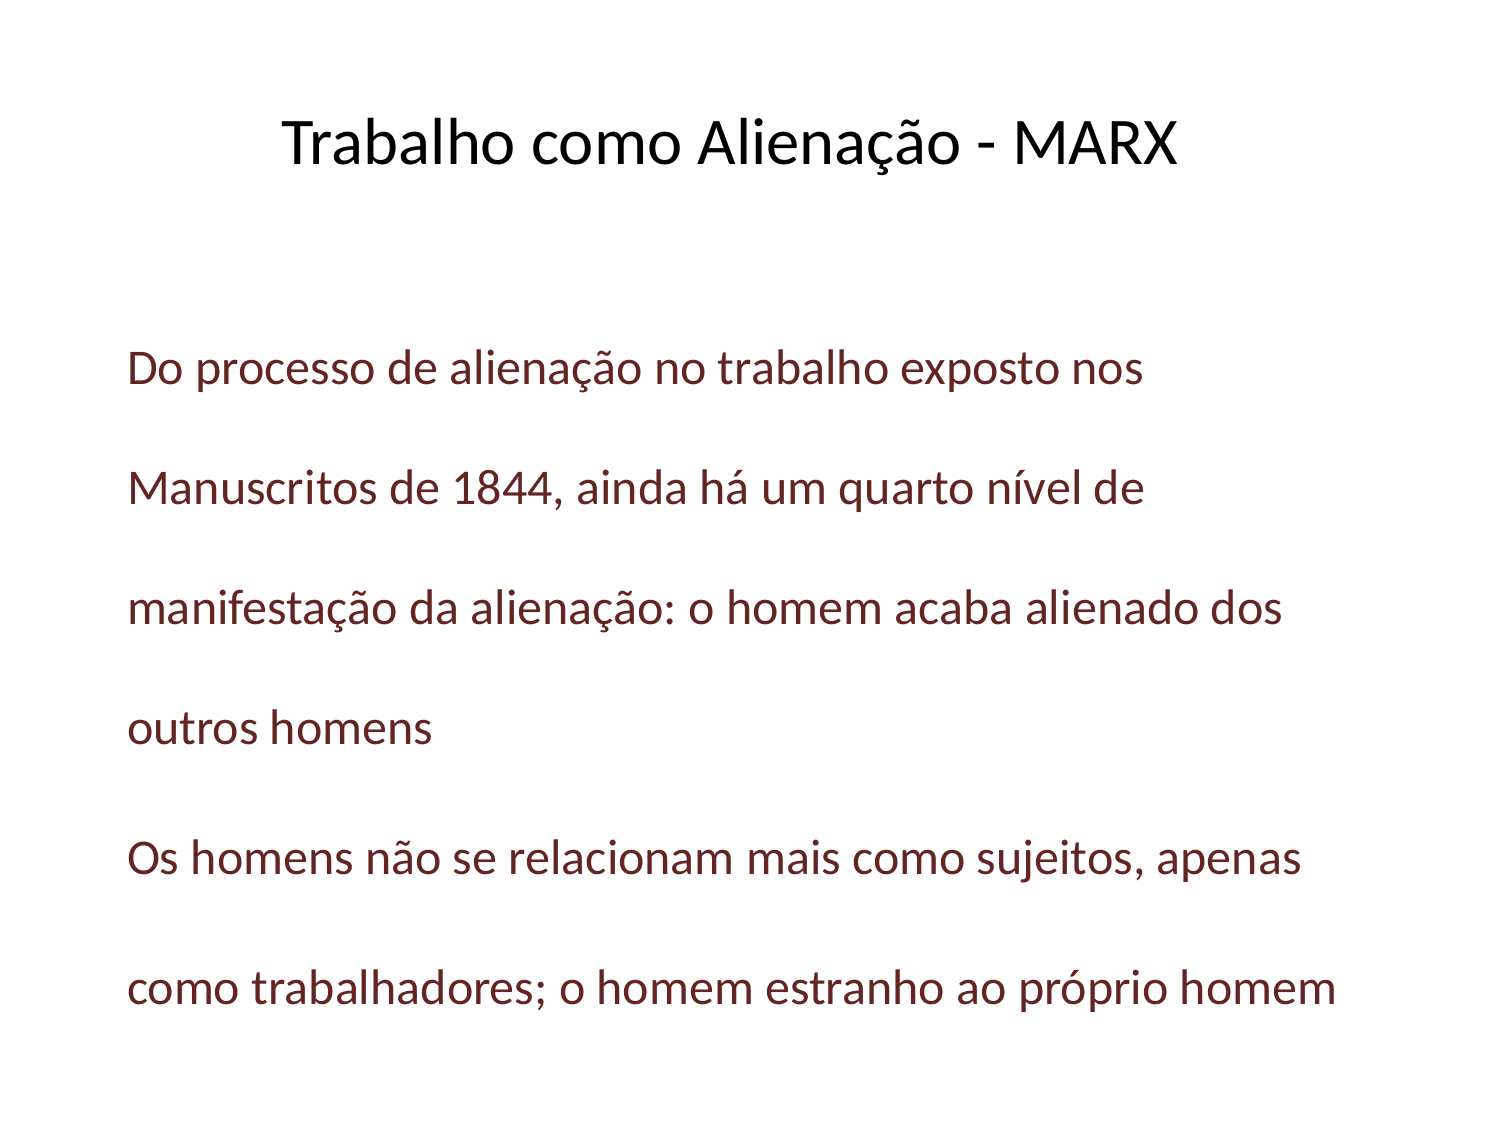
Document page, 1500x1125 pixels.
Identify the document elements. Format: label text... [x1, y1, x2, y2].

title Trabalho como Alienação - MARX [100, 78, 1376, 197]
subtitle Do processo de alienação no trabalho exposto nos Manuscritos de 1844, ainda há um quarto nível de manifestação da alienação: o homem acaba alienado dos outros homens Os homens não se relacionam mais como sujeitos, apenas como trabalhadores; o homem estranho ao próprio homem [112, 267, 1412, 1035]
